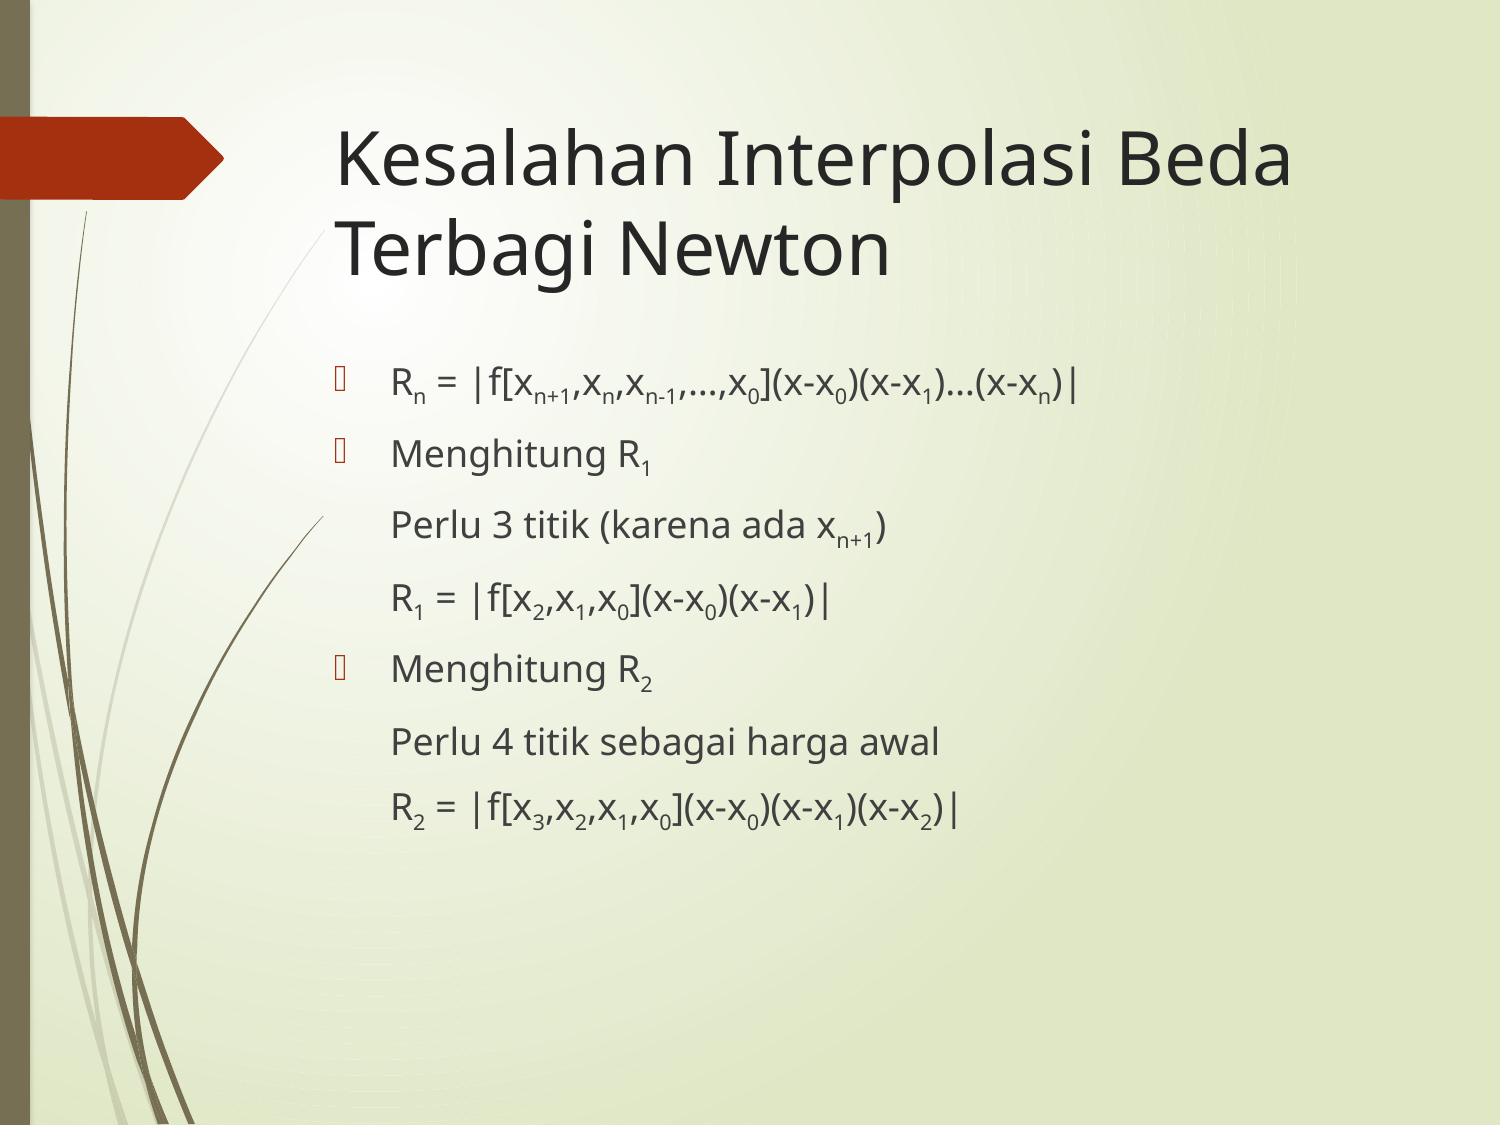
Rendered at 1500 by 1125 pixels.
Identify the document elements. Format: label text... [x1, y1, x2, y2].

list Rn = |f[xn+1,xn,xn-1,…,x0](x-x0)(x-x1)…(x-xn)| Menghitung R1 Perlu 3 titik (karena ada xn+1) R1 = |f[x2,x1,x0](x-x0)(x-x1)| Menghitung R2 Perlu 4 titik sebagai harga awal R2 = |f[x3,x2,x1,x0](x-x0)(x-x1)(x-x2)| [318, 544, 1400, 970]
list Rn = |f[xn+1,xn,xn-1,…,x0](x-x0)(x-x1)…(x-xn)| Menghitung R1 Perlu 3 titik (karena ada xn+1) R1 = |f[x2,x1,x0](x-x0)(x-x1)| Menghitung R2 Perlu 4 titik sebagai harga awal R2 = |f[x3,x2,x1,x0](x-x0)(x-x1)(x-x2)| [318, 350, 1400, 543]
title Kesalahan Interpolasi Beda Terbagi Newton [319, 102, 1400, 313]
